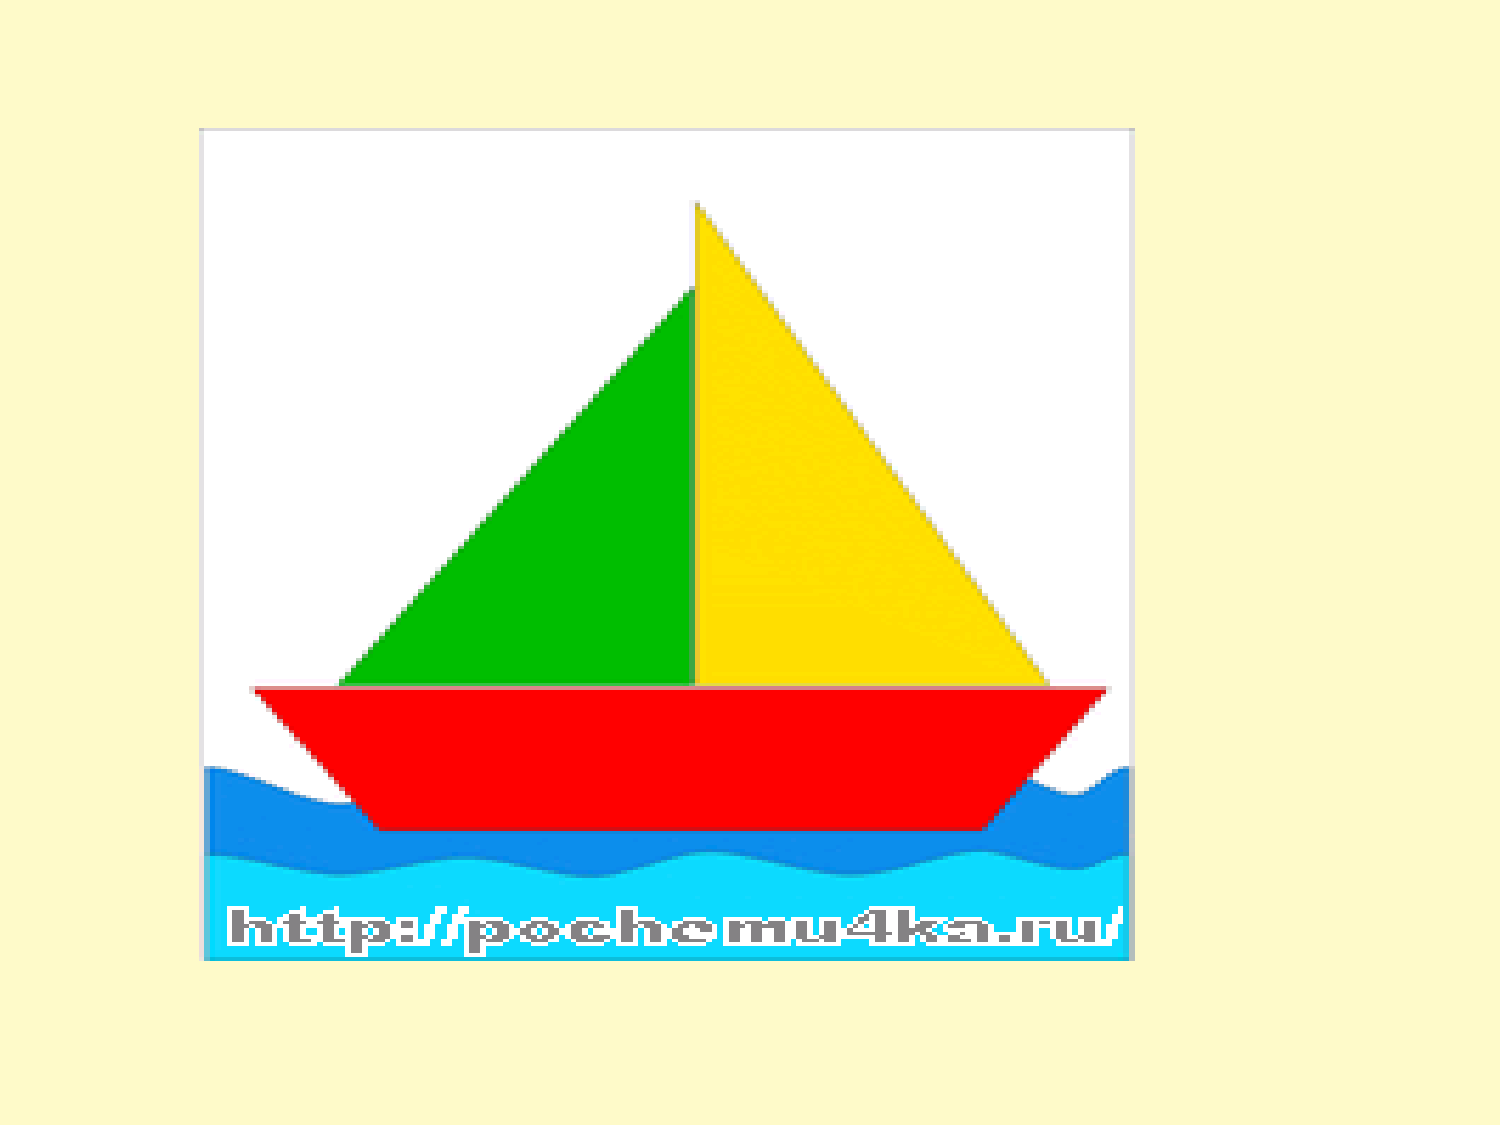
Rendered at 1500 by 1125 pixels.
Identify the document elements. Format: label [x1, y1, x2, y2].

picture [198, 128, 1135, 962]
